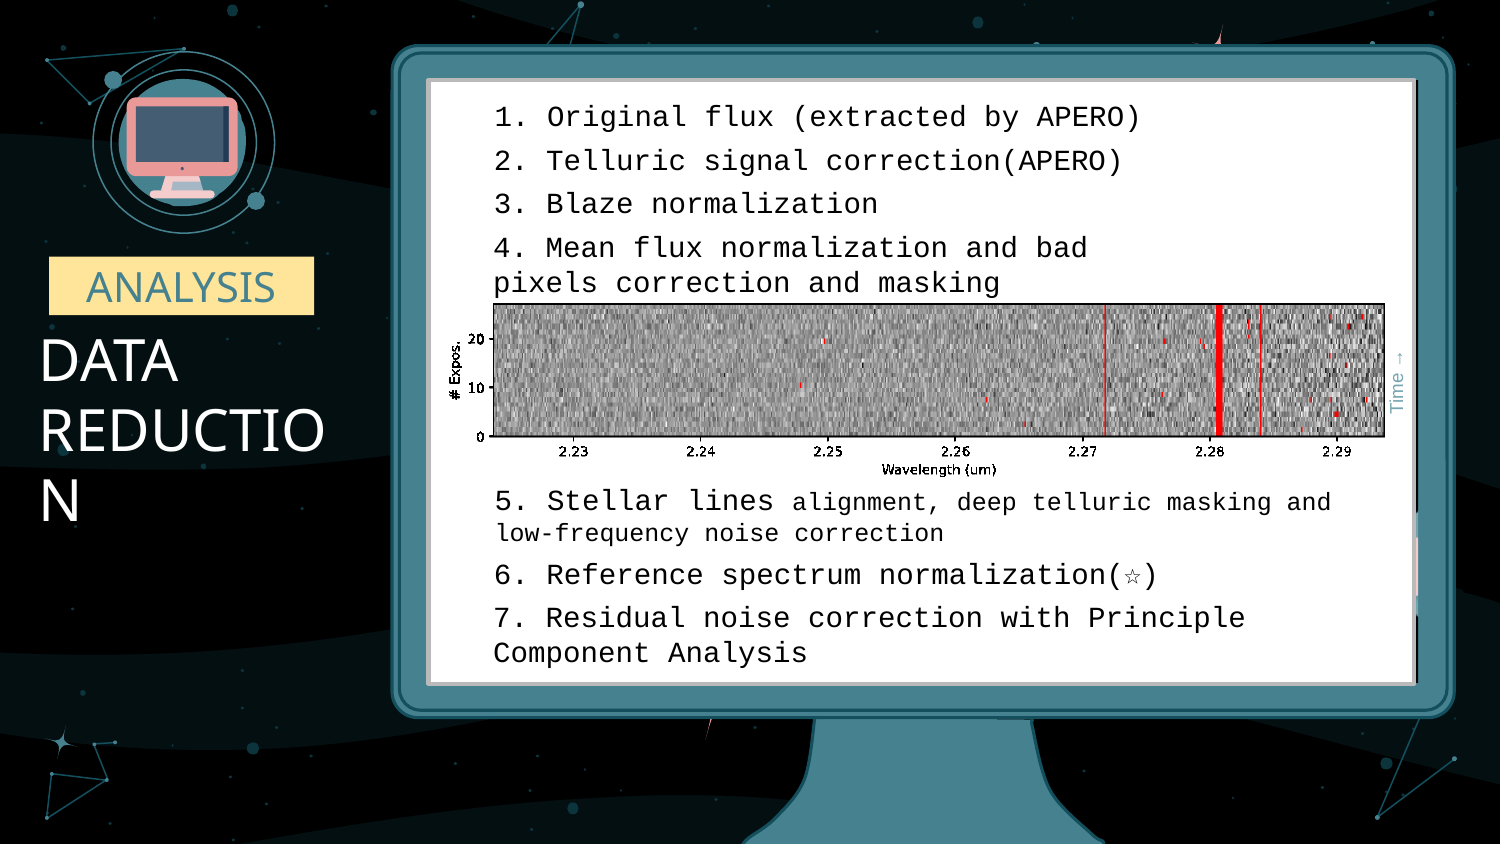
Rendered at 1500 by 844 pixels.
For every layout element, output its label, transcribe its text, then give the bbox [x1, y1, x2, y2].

text_box ANALYSIS [49, 256, 315, 316]
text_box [391, 652, 1455, 844]
picture [350, 258, 1497, 642]
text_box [409, 0, 1370, 44]
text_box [92, 51, 275, 234]
text_box DATA REDUCTION [23, 321, 343, 534]
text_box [118, 78, 247, 207]
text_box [391, 45, 1455, 254]
